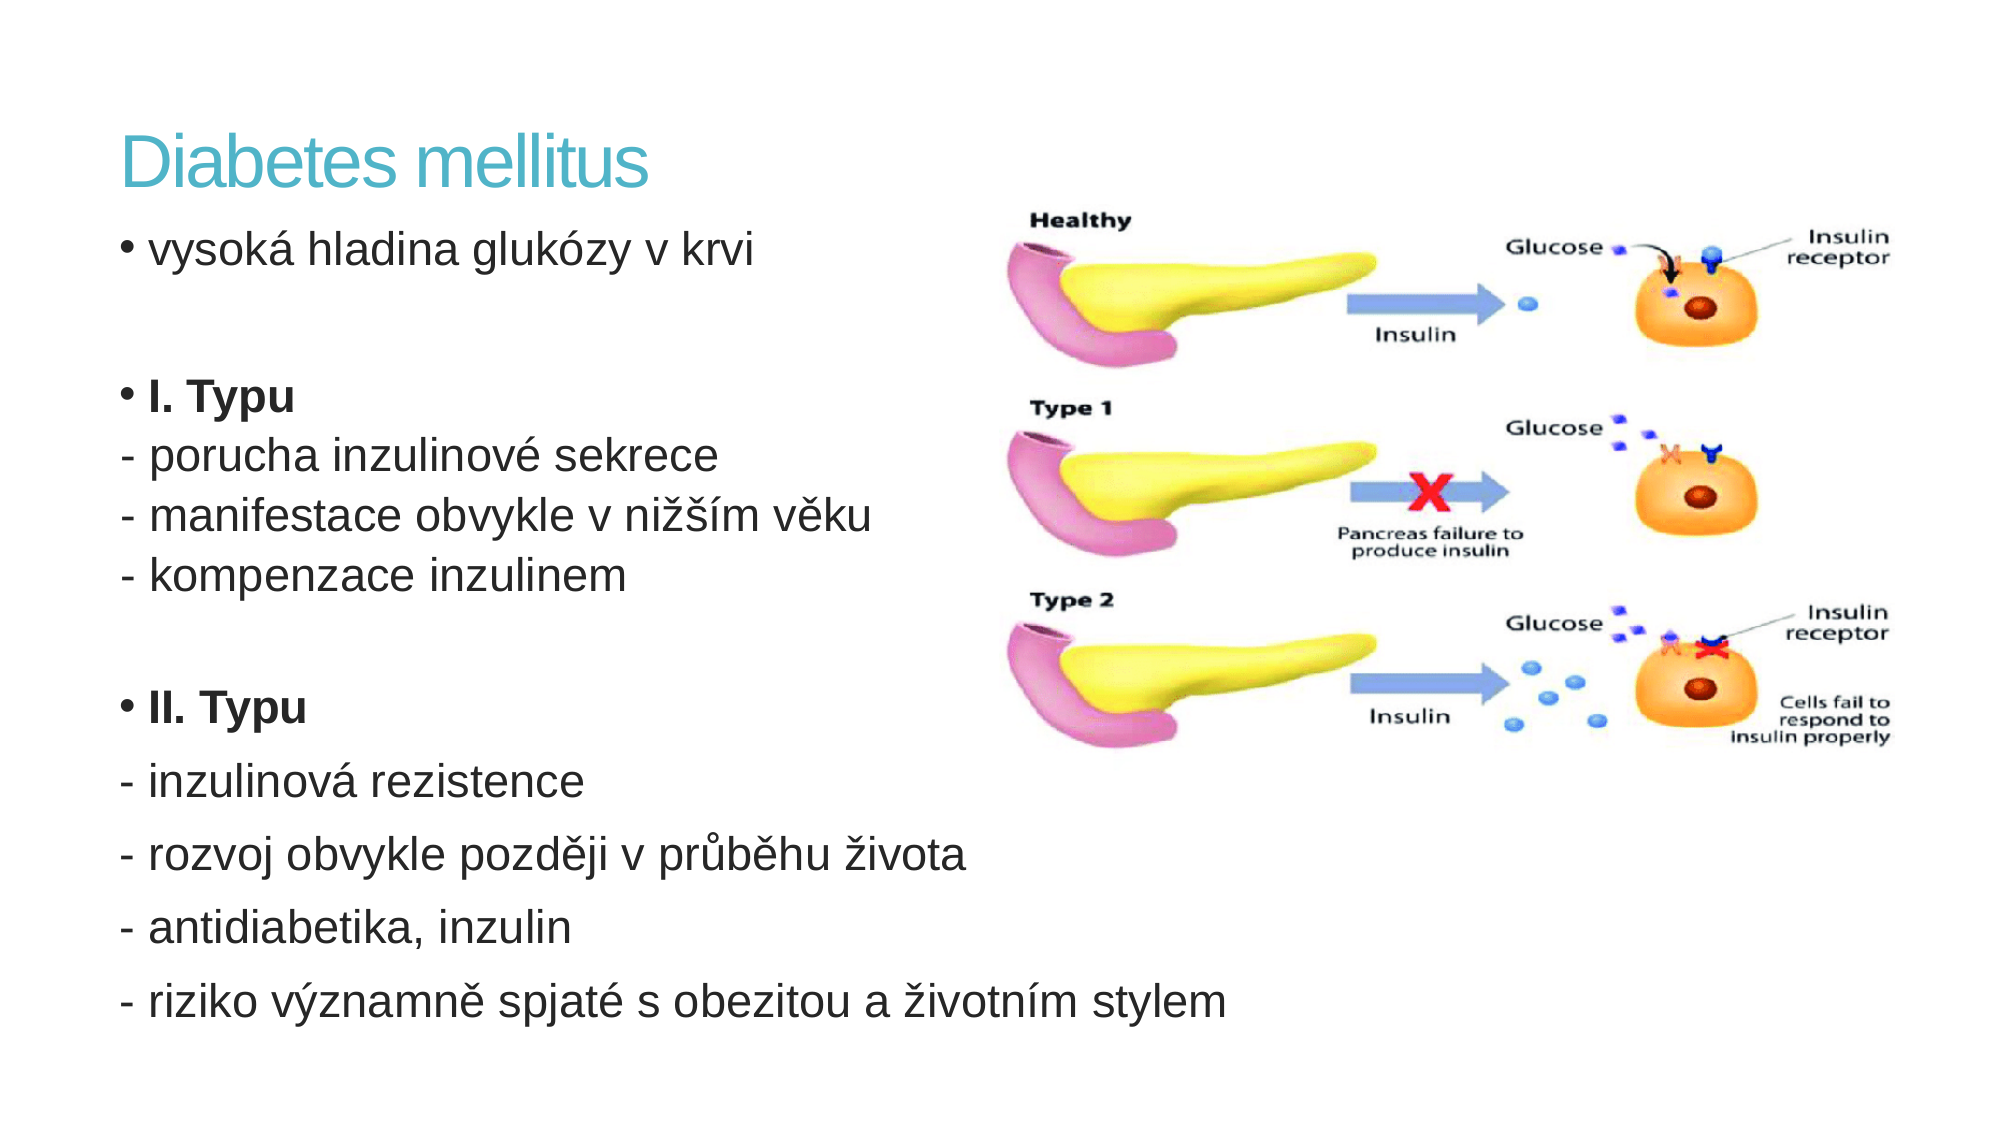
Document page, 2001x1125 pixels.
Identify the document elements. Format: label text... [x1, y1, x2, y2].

list vysoká hladina glukózy v krvi I. Typu - porucha inzulinové sekrece - manifestace obvykle v nižším věku - kompenzace inzulinem II. Typu - inzulinová rezistence - rozvoj obvykle později v průběhu života - antidiabetika, inzulin - riziko významně spjaté s obezitou a životním stylem [104, 219, 1814, 1042]
picture [999, 203, 1895, 771]
title Diabetes mellitus [104, 97, 1872, 219]
